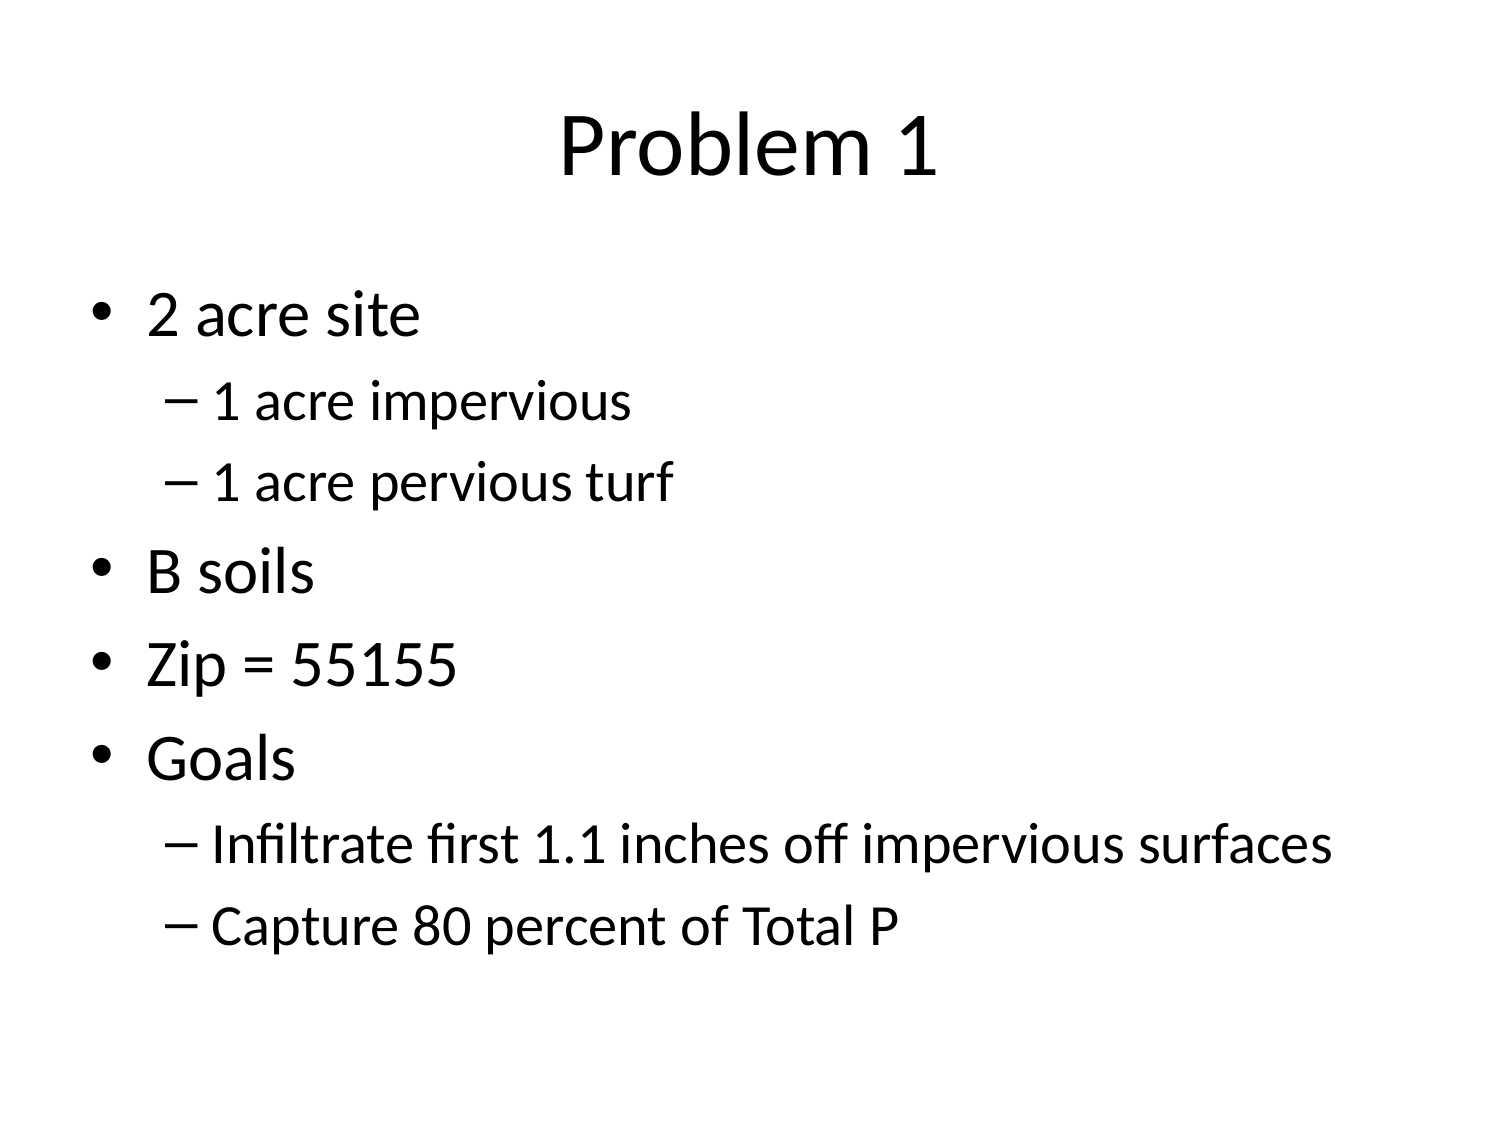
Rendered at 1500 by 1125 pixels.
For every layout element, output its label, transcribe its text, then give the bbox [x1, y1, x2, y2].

title Problem 1 [75, 45, 1425, 233]
list 2 acre site 1 acre impervious 1 acre pervious turf B soils Zip = 55155 Goals Infiltrate first 1.1 inches off impervious surfaces Capture 80 percent of Total P [75, 262, 1425, 1005]
